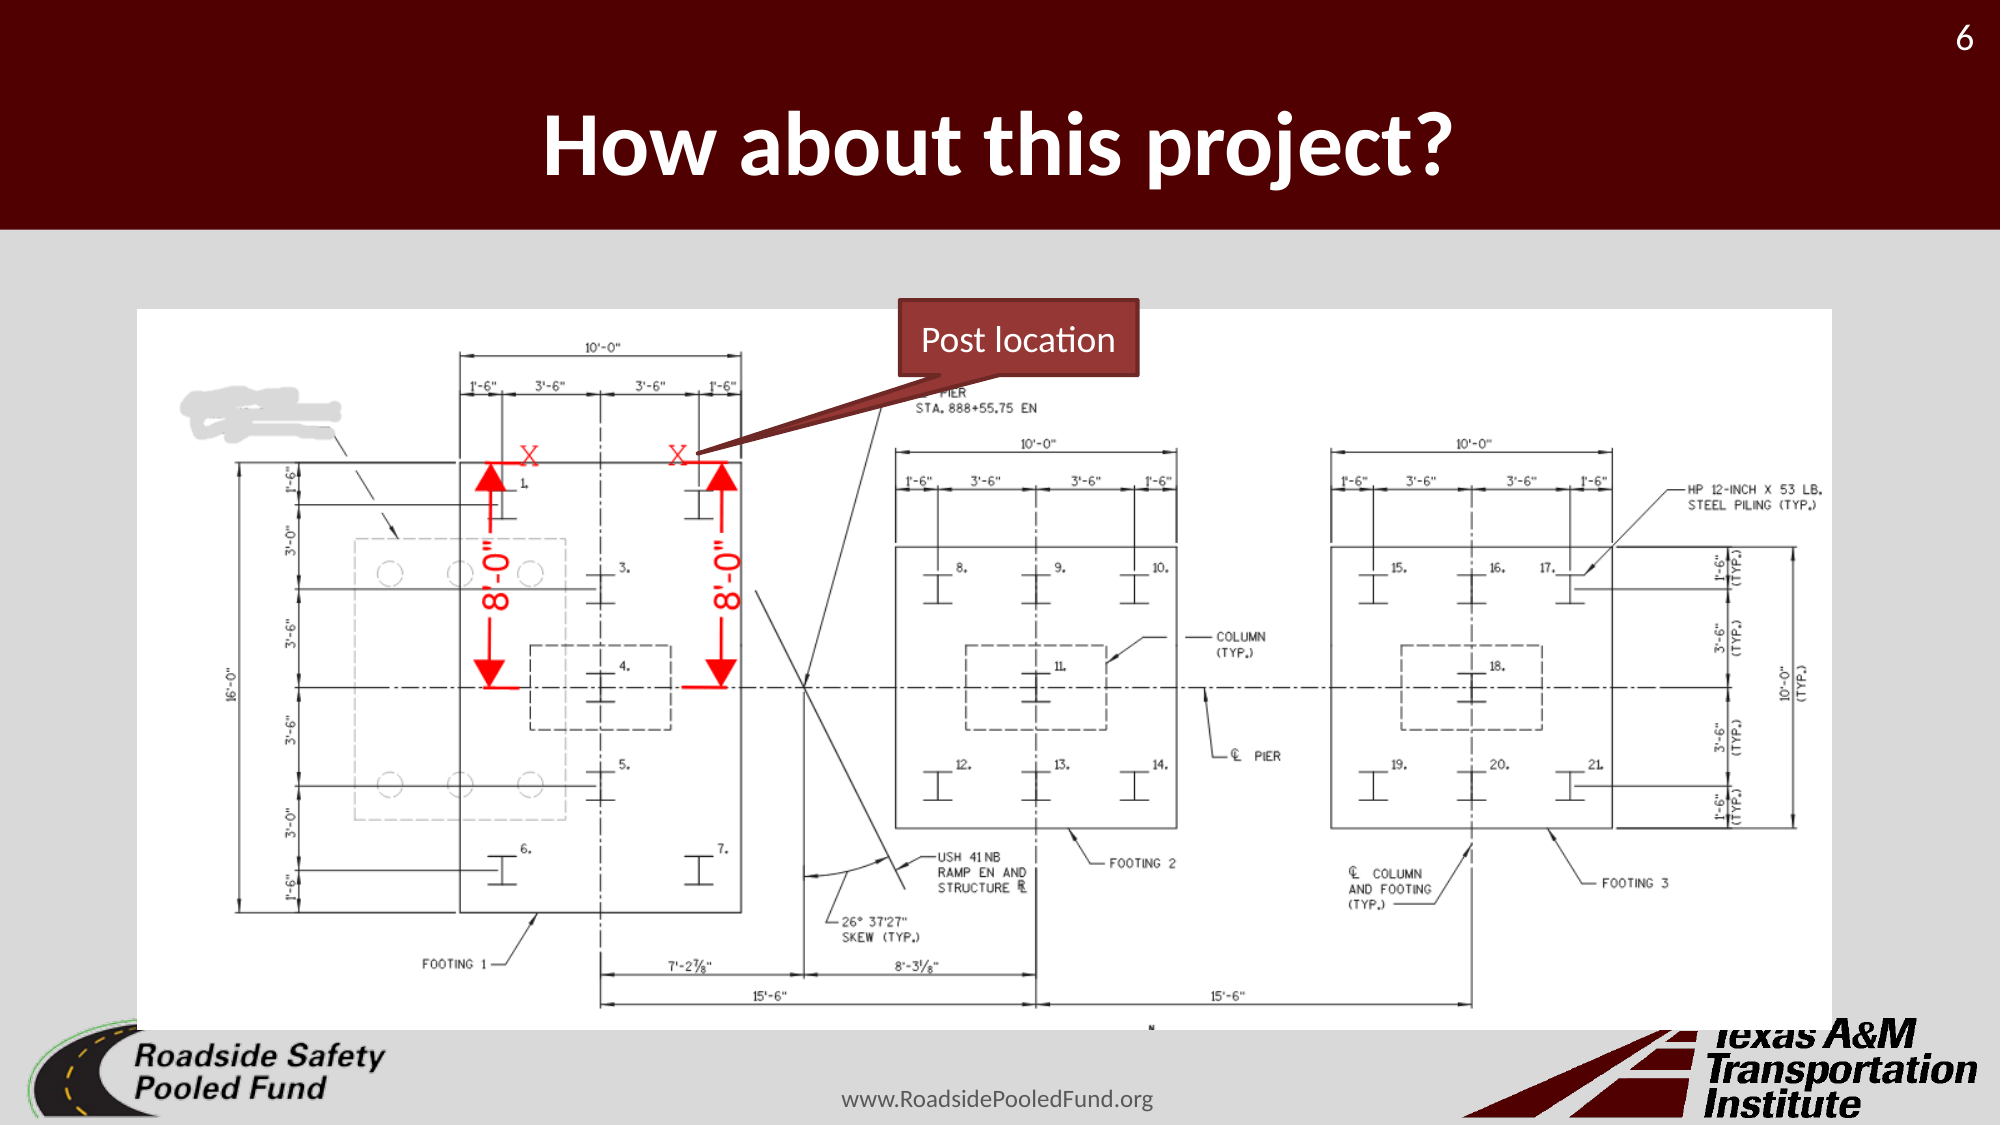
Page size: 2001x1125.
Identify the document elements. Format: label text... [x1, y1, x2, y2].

picture [23, 309, 1977, 1119]
text_box Post location [897, 298, 1140, 307]
title How about this project? [99, 45, 1900, 233]
